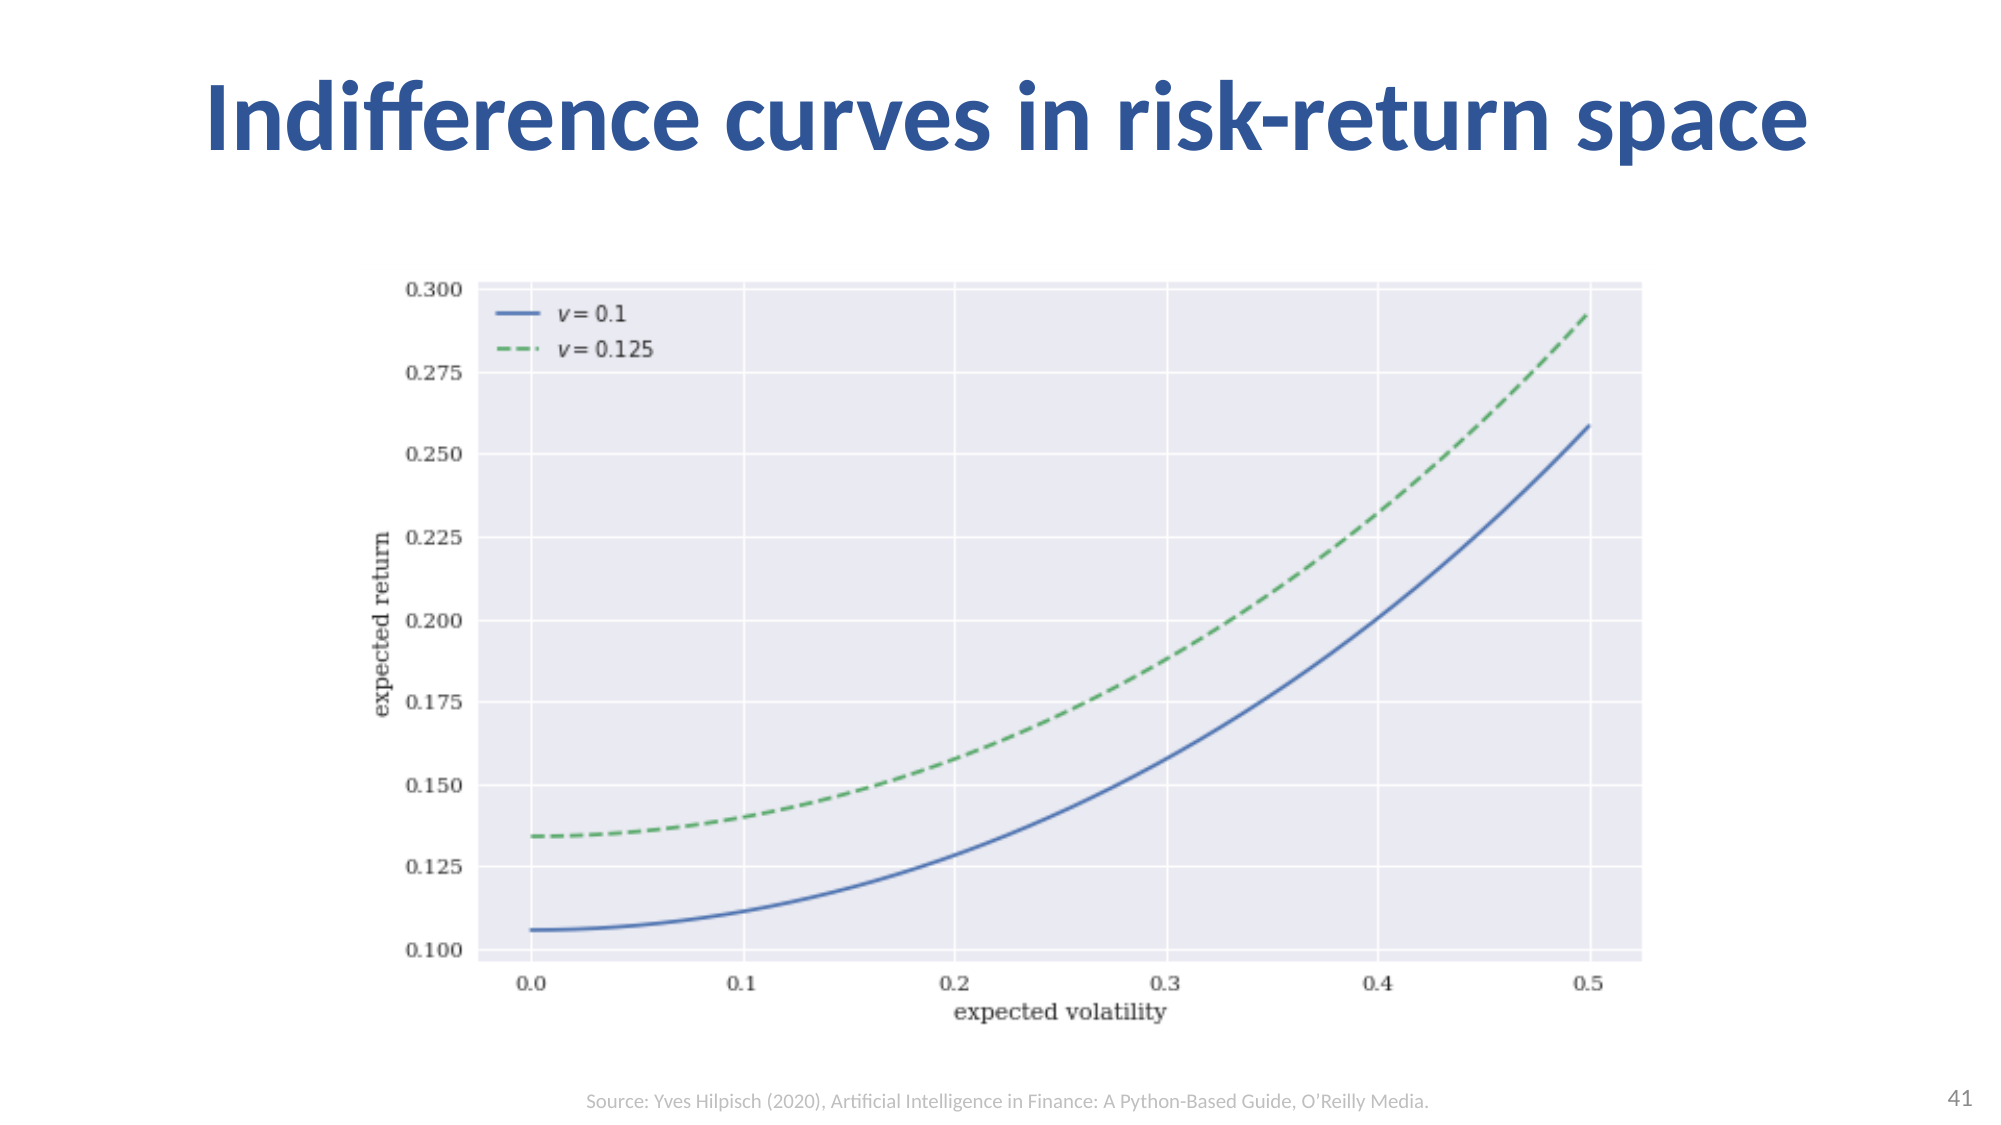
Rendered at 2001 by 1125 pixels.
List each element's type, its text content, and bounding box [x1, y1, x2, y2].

title Indifference curves in risk-return space [87, 22, 1929, 200]
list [360, 268, 1657, 1039]
slide_number 41 [1830, 1076, 1989, 1116]
text_box Source: Yves Hilpisch (2020), Artificial Intelligence in Finance: A Python-Based Guide, O’Reilly Media. [316, 1079, 1700, 1120]
